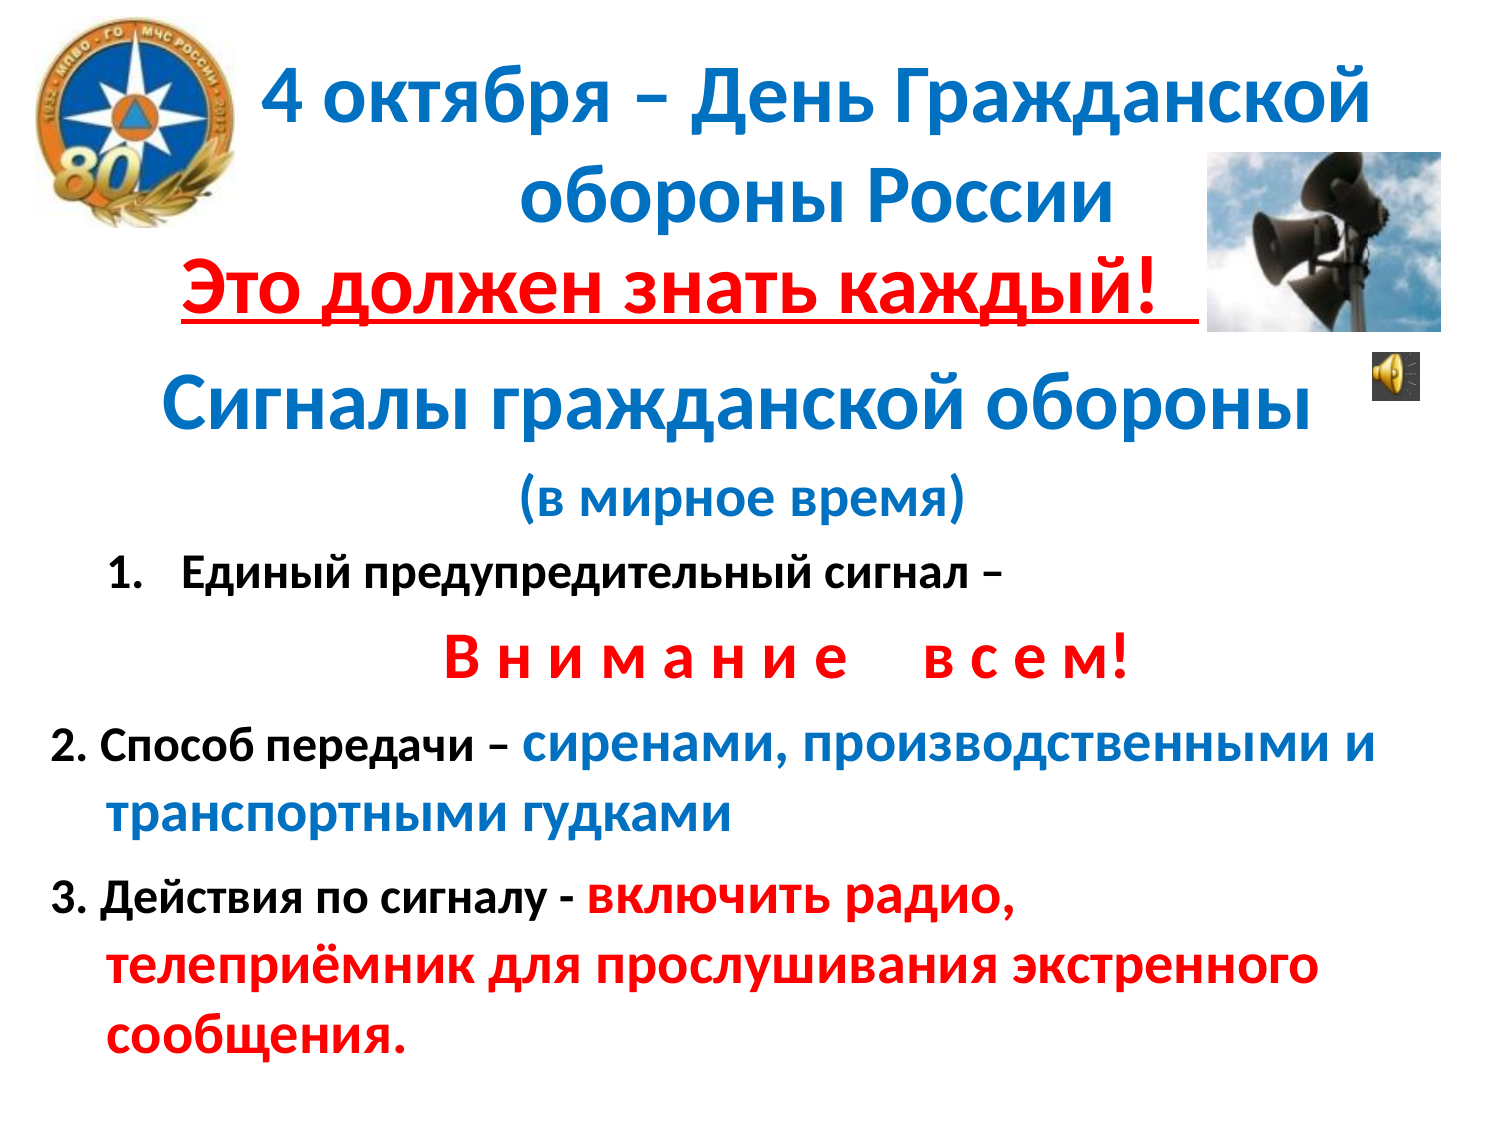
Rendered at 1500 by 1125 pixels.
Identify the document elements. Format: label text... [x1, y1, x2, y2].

title 4 октября – День Гражданской обороны России [239, 45, 1425, 222]
picture [1370, 351, 1422, 402]
text_box Это должен знать каждый! Сигналы гражданской обороны (в мирное время) Единый предупредительный сигнал – В н и м а н и е в с е м! 2. Способ передачи – сиренами, производственными и транспортными гудками 3. Действия по сигналу - включить радио, телеприёмник для прослушивания экстренного сообщения. [35, 222, 1395, 1078]
picture [1206, 152, 1441, 332]
picture [34, 16, 235, 228]
